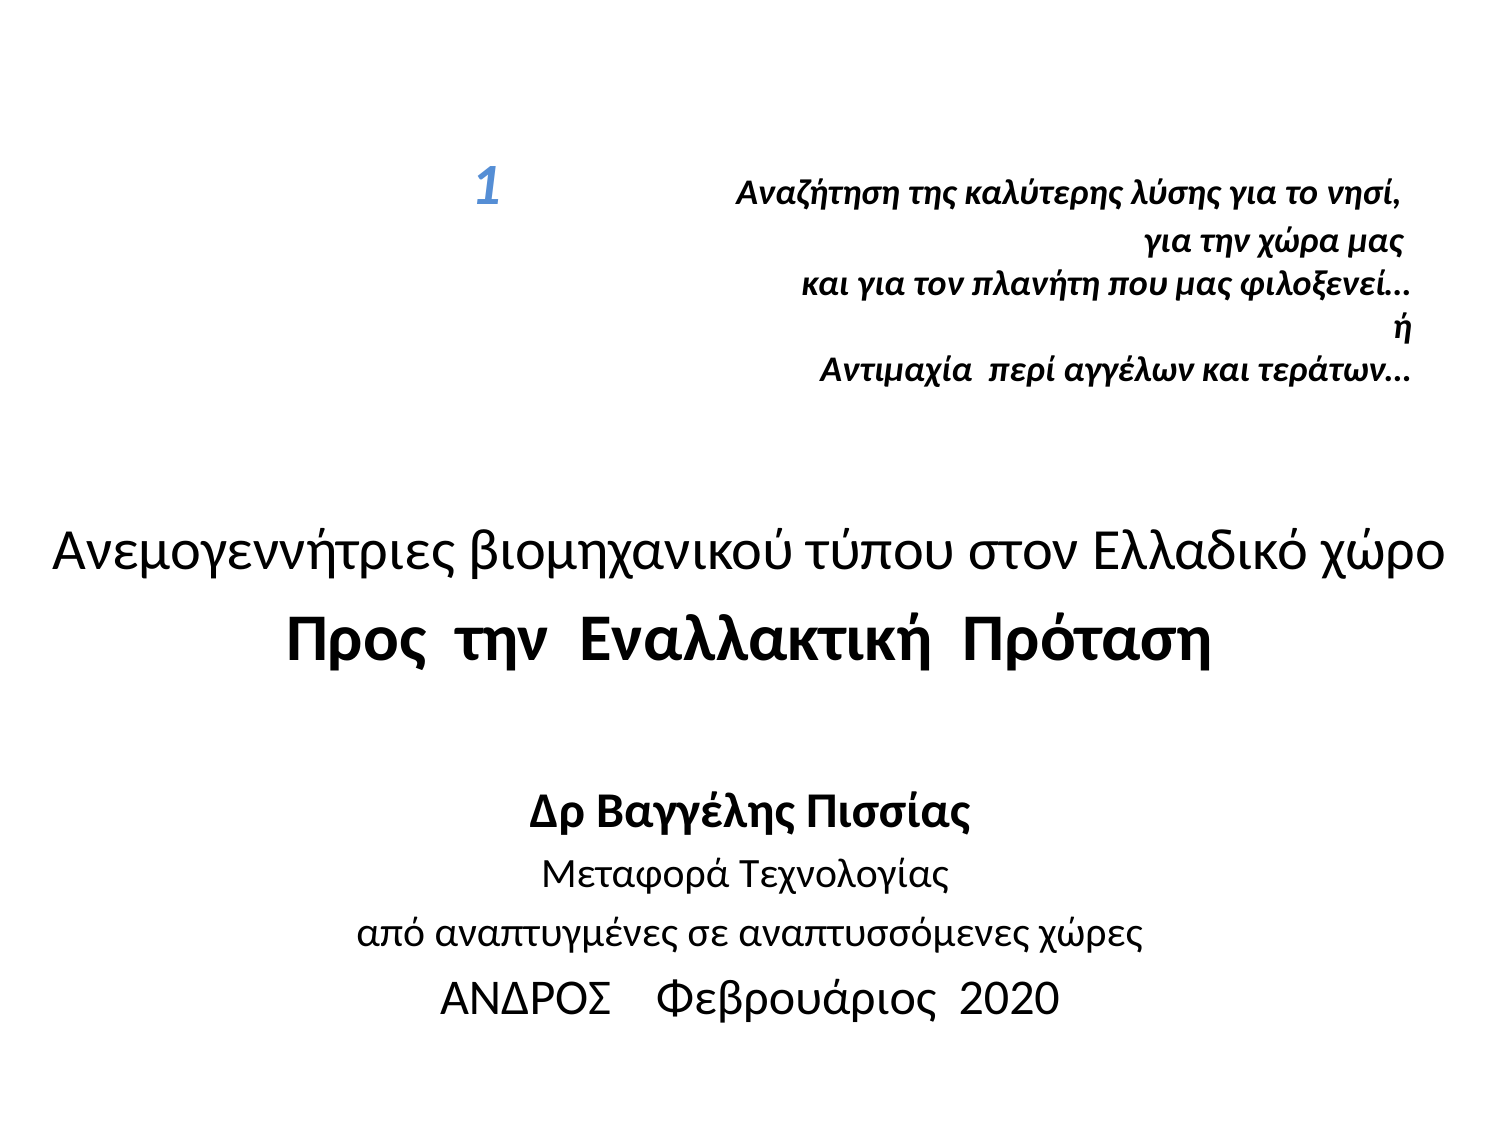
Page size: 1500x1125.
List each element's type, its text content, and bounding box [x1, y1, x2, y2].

title 1 Αναζήτηση της καλύτερης λύσης για το νησί, για την χώρα μας και για τον πλανήτη που μας φιλοξενεί… ή Αντιμαχία περί αγγέλων και τεράτων… [76, 137, 1427, 468]
list Ανεμογεννήτριες βιομηχανικού τύπου στον Ελλαδικό χώρο Προς την Εναλλακτική Πρόταση Δρ Βαγγέλης Πισσίας Μεταφορά Τεχνολογίας από αναπτυγμένες σε αναπτυσσόμενες χώρες ΑΝΔΡΟΣ Φεβρουάριος 2020 [29, 503, 1471, 1088]
